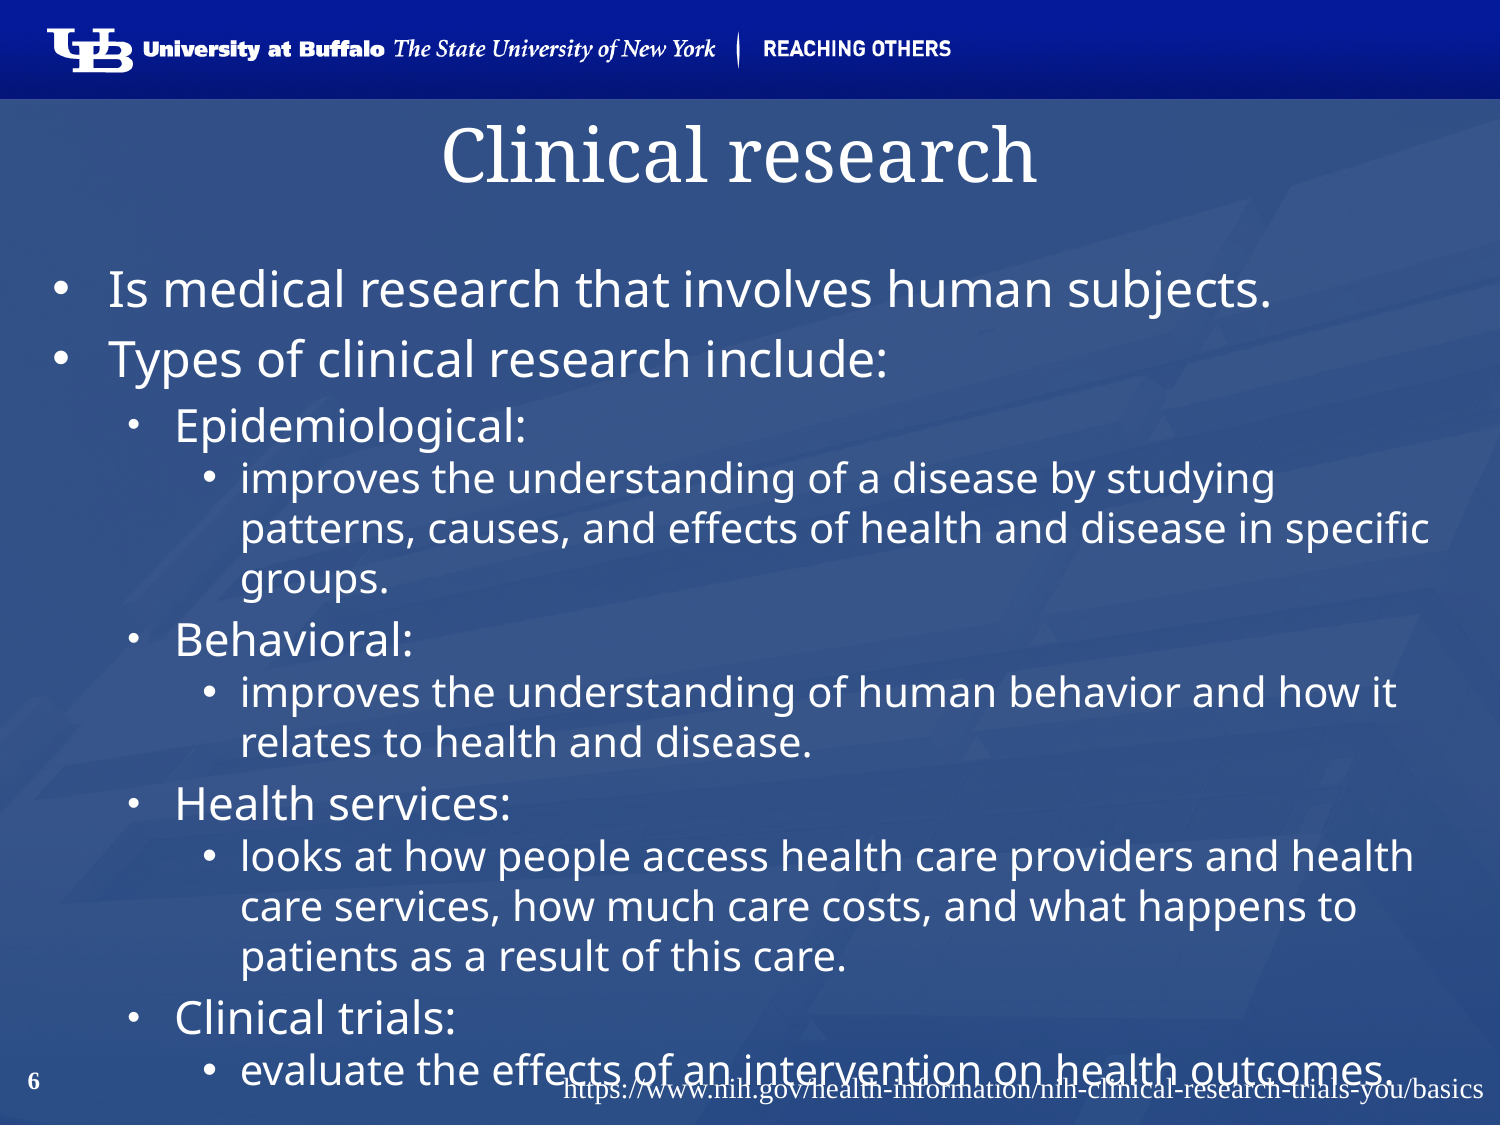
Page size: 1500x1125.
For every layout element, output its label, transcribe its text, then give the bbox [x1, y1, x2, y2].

slide_number 6 [12, 1050, 350, 1110]
picture [0, 0, 1500, 99]
title Clinical research [37, 99, 1463, 225]
list Is medical research that involves human subjects. Types of clinical research include: Epidemiological: improves the understanding of a disease by studying patterns, causes, and effects of health and disease in specific groups. Behavioral: improves the understanding of human behavior and how it relates to health and disease. Health services: looks at how people access health care providers and health care services, how much care costs, and what happens to patients as a result of this care. Clinical trials: evaluate the effects of an intervention on health outcomes. [37, 249, 1463, 1061]
text_box https://www.nih.gov/health-information/nih-clinical-research-trials-you/basics [174, 1061, 1500, 1112]
